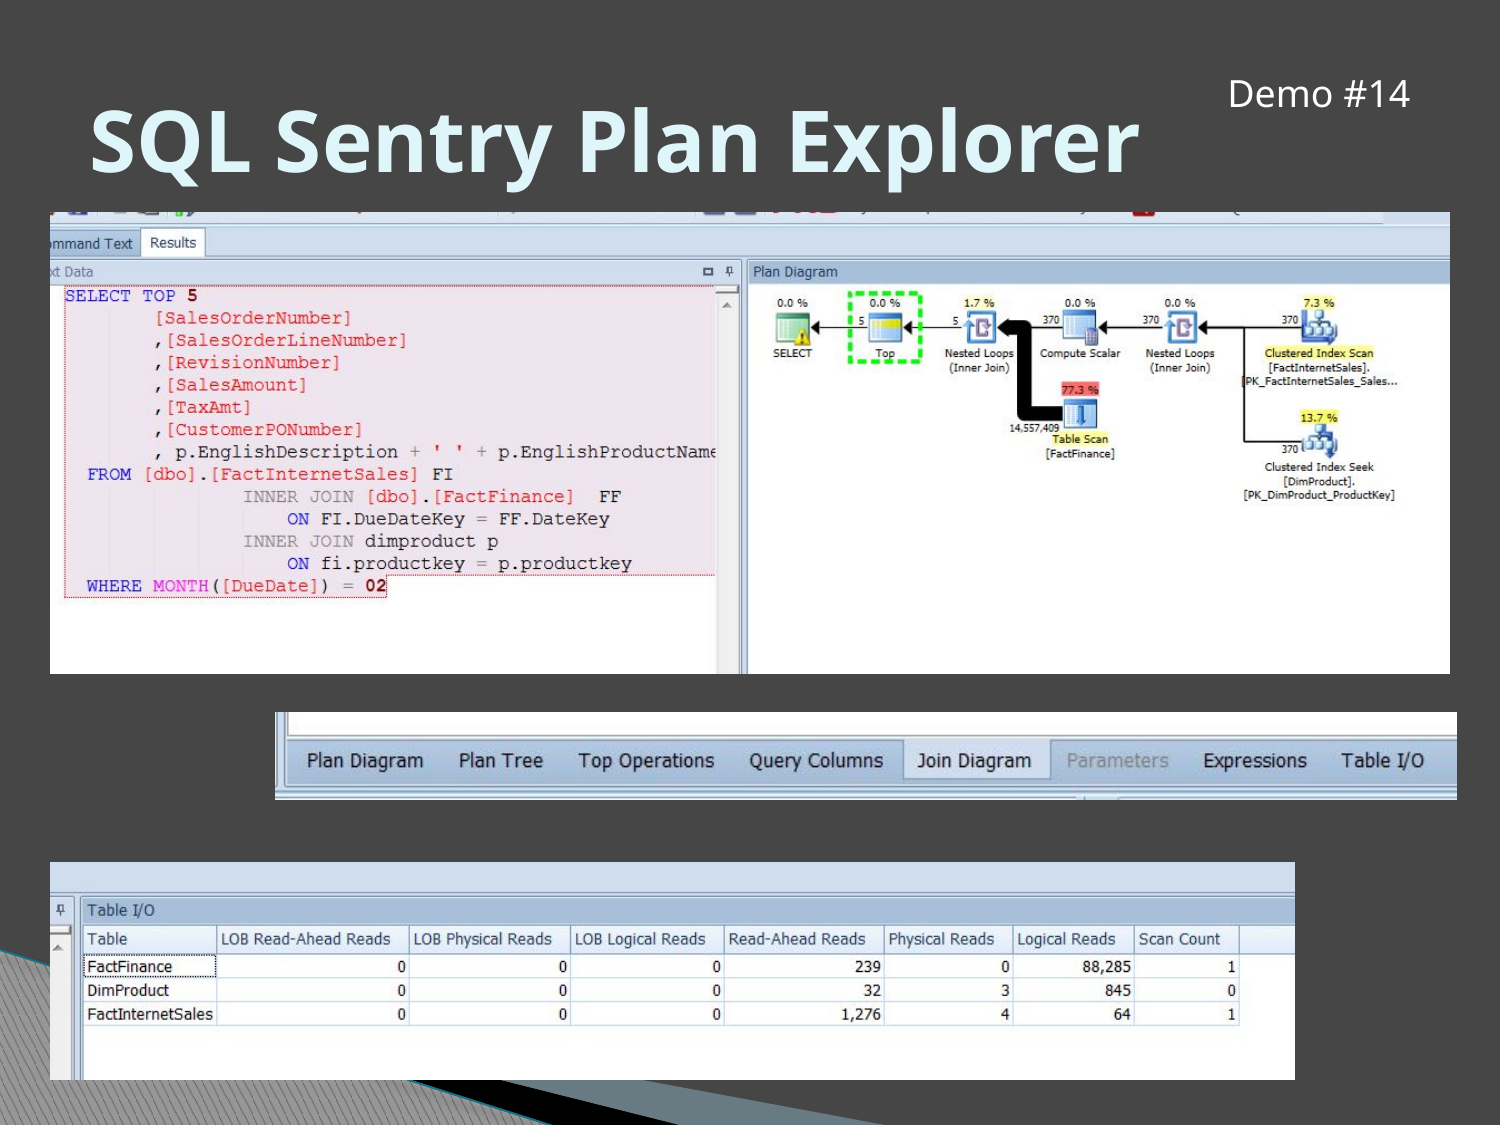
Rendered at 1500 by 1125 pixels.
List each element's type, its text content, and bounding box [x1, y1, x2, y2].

picture [49, 212, 1451, 674]
title SQL Sentry Plan Explorer [75, 45, 1425, 212]
picture [274, 712, 1458, 801]
picture [49, 862, 1296, 1081]
text_box Demo #14 [1212, 62, 1457, 123]
